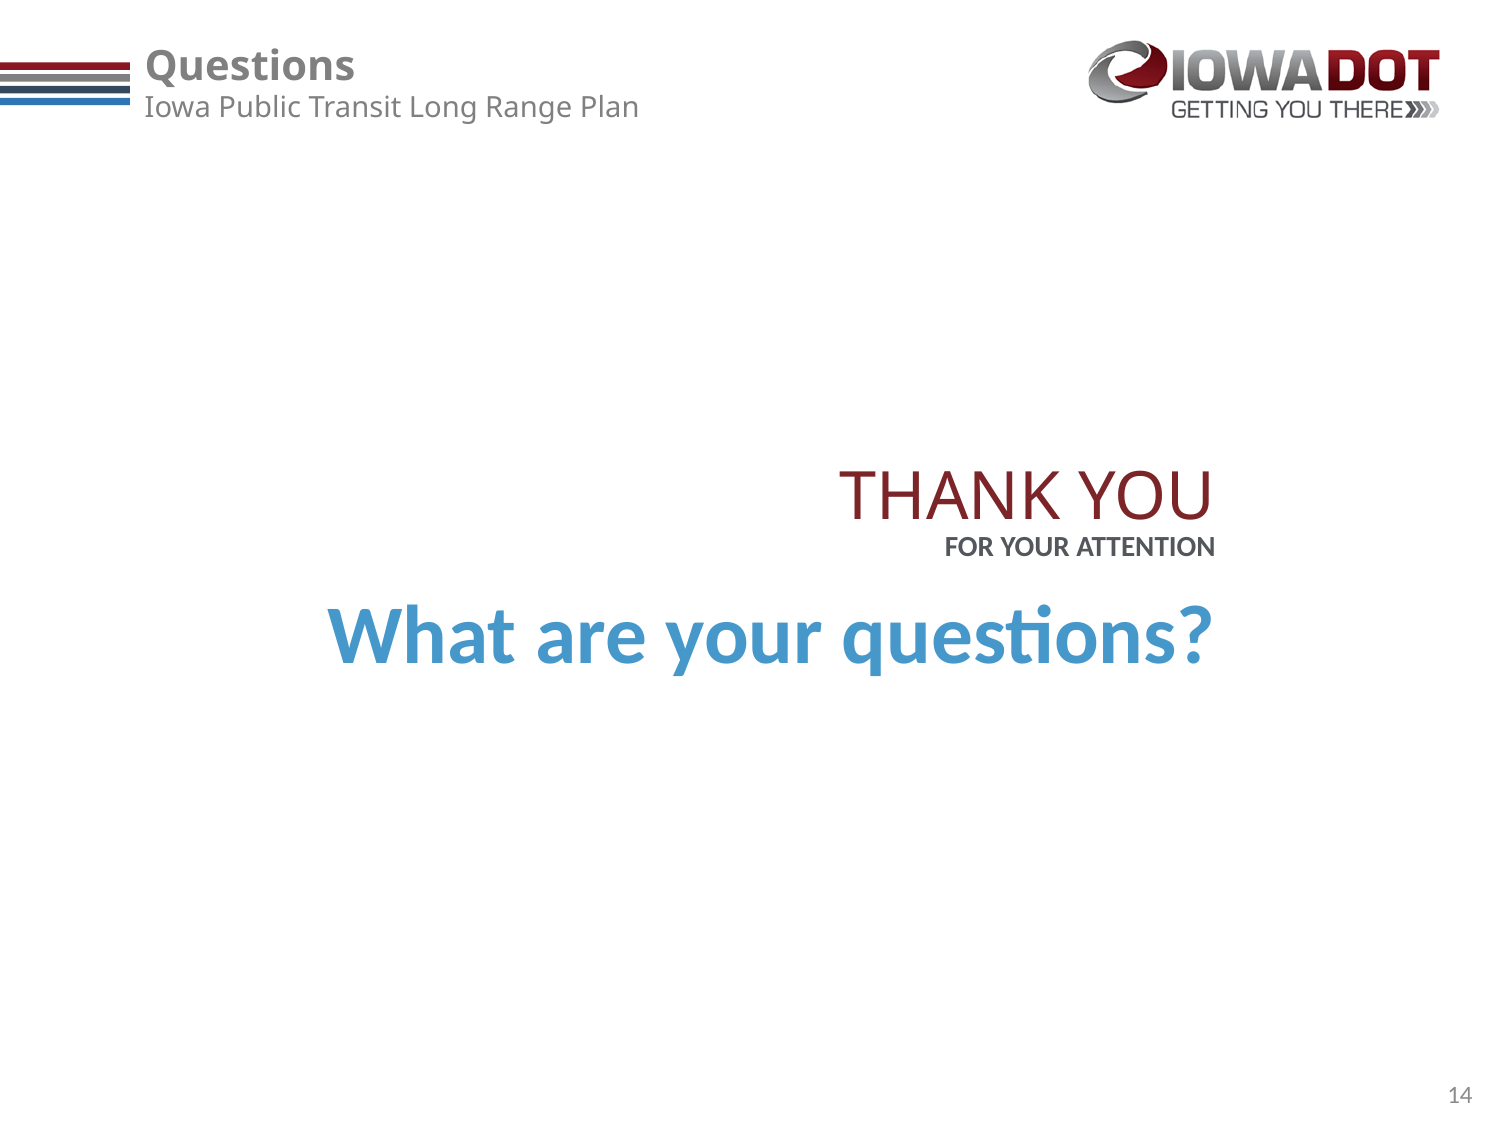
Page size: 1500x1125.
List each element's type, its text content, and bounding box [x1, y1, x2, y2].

picture [1080, 30, 1447, 132]
text_box [0, 97, 129, 106]
text_box FOR YOUR ATTENTION [743, 523, 1231, 573]
text_box [0, 61, 129, 71]
text_box Questions Iowa Public Transit Long Range Plan [129, 31, 744, 131]
slide_number 14 [1421, 1064, 1499, 1124]
text_box [0, 85, 129, 94]
text_box What are your questions? [23, 573, 1231, 688]
text_box [0, 73, 129, 83]
title THANK YOU [743, 451, 1231, 523]
